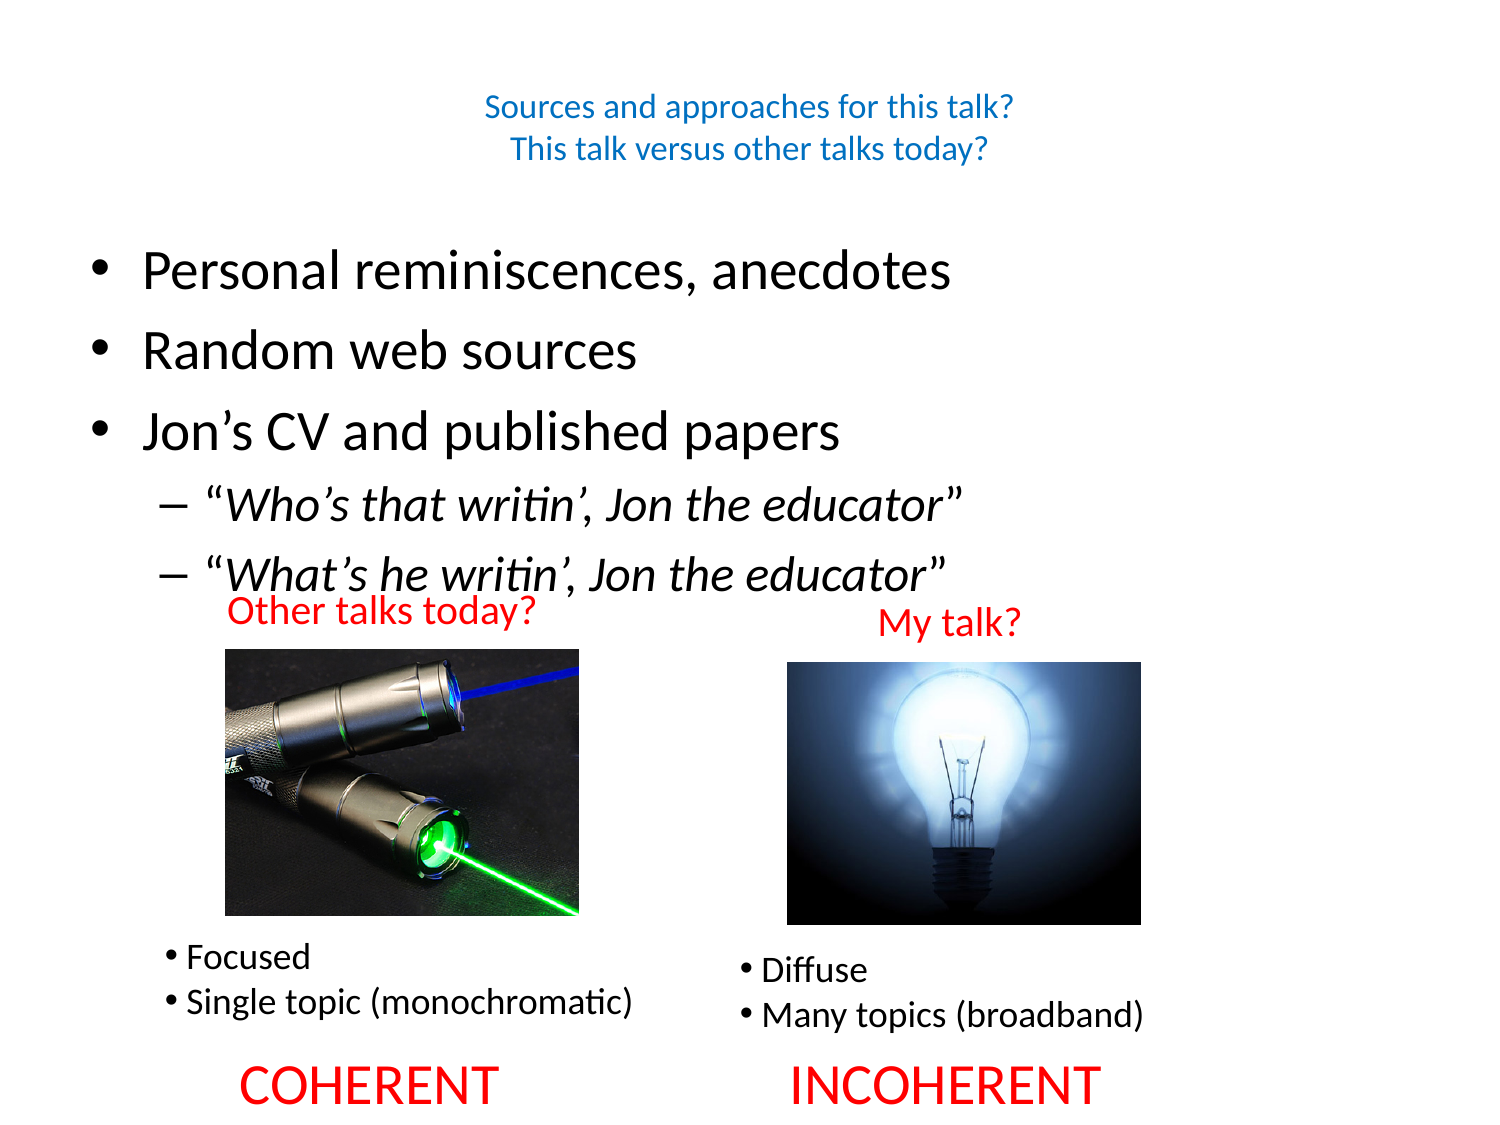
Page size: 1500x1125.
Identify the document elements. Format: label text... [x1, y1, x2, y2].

text_box Diffuse Many topics (broadband) [724, 937, 1188, 1043]
picture [787, 662, 1141, 926]
list Personal reminiscences, anecdotes Random web sources Jon’s CV and published papers “Who’s that writin’, Jon the educator” “What’s he writin’, Jon the educator” [75, 224, 1425, 613]
text_box Focused Single topic (monochromatic) [149, 924, 688, 1030]
text_box COHERENT [225, 1039, 563, 1124]
title Sources and approaches for this talk? This talk versus other talks today? [75, 75, 1425, 218]
text_box INCOHERENT [774, 1039, 1175, 1124]
picture [224, 649, 579, 916]
text_box Other talks today? [212, 575, 600, 640]
text_box My talk? [862, 587, 1088, 653]
